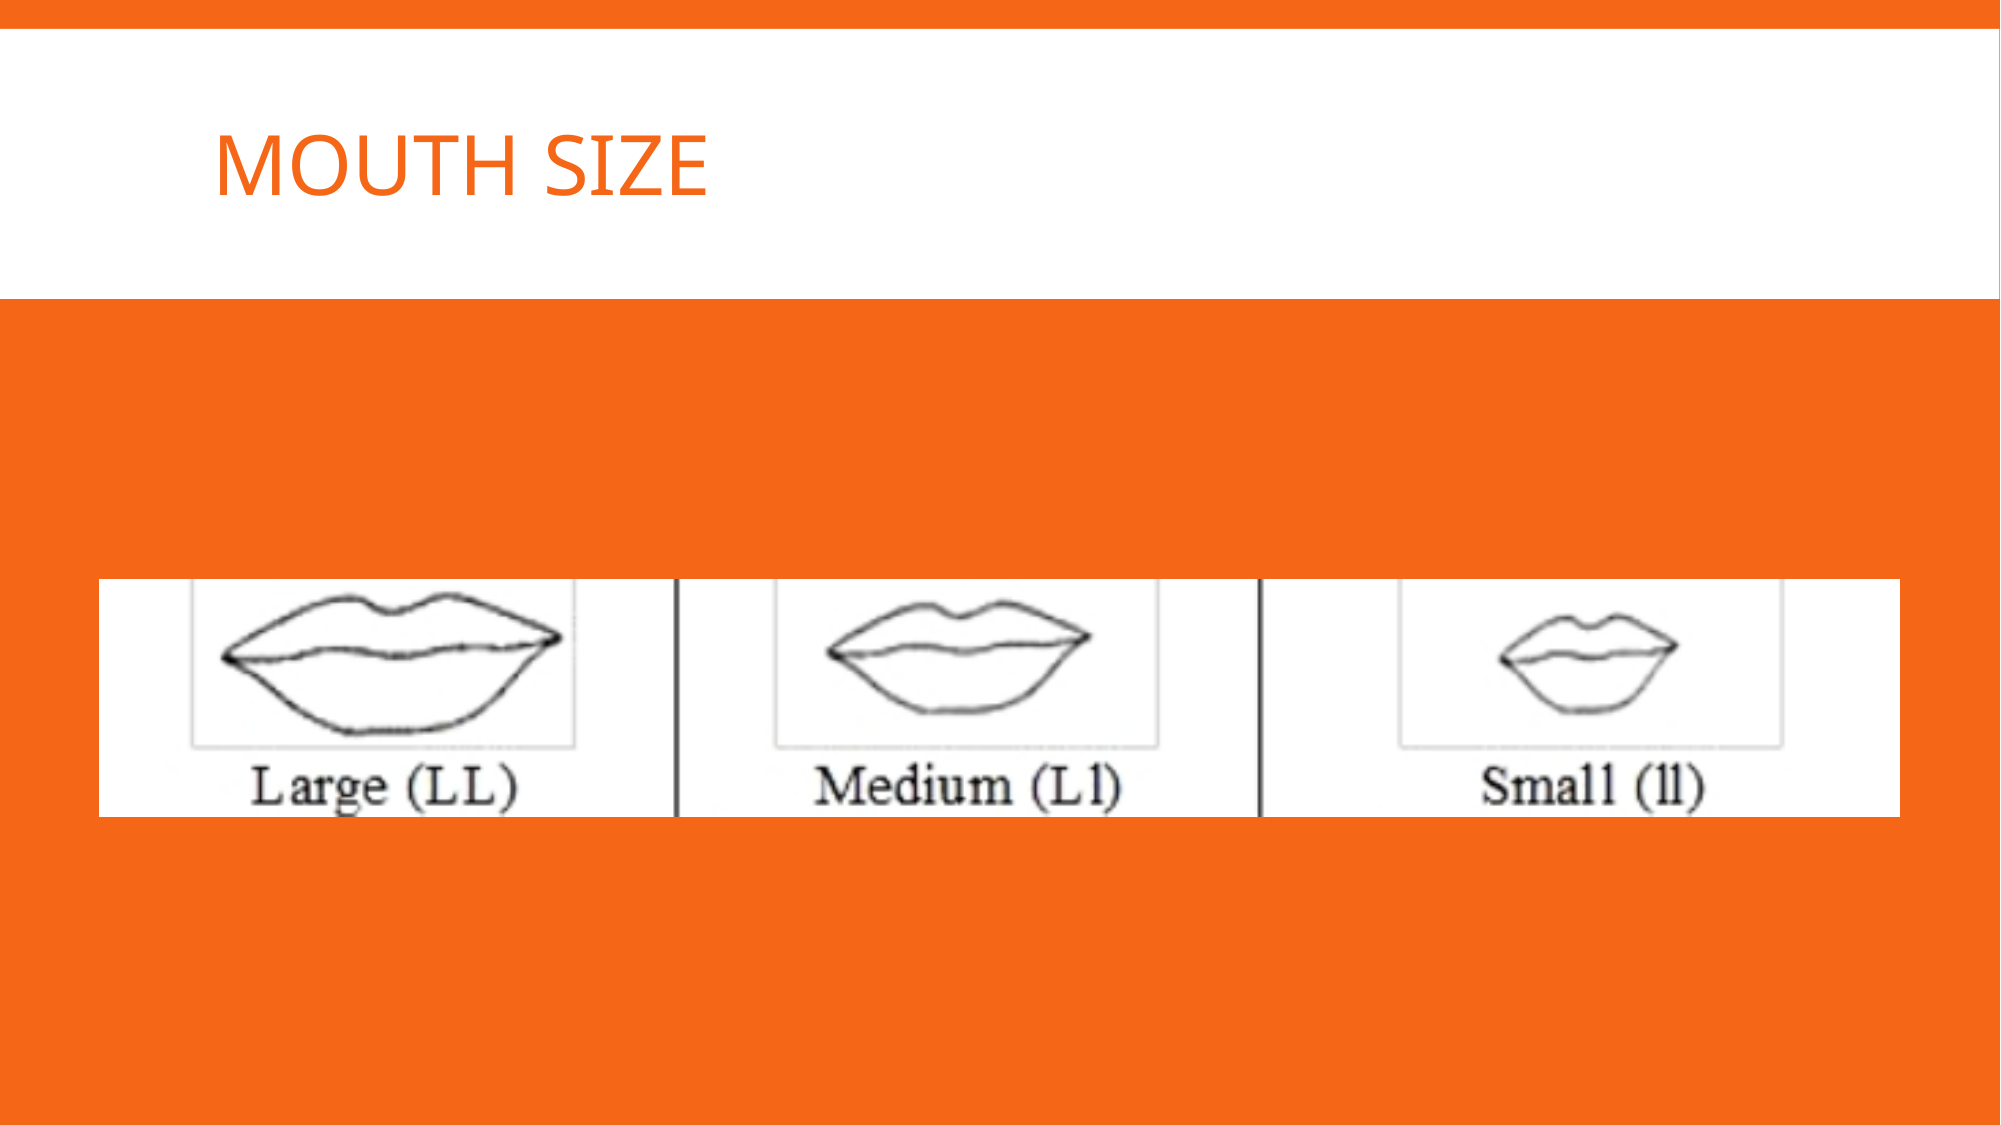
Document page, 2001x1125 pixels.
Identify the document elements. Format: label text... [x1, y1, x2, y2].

title Mouth size [197, 46, 1803, 295]
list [99, 579, 1900, 817]
